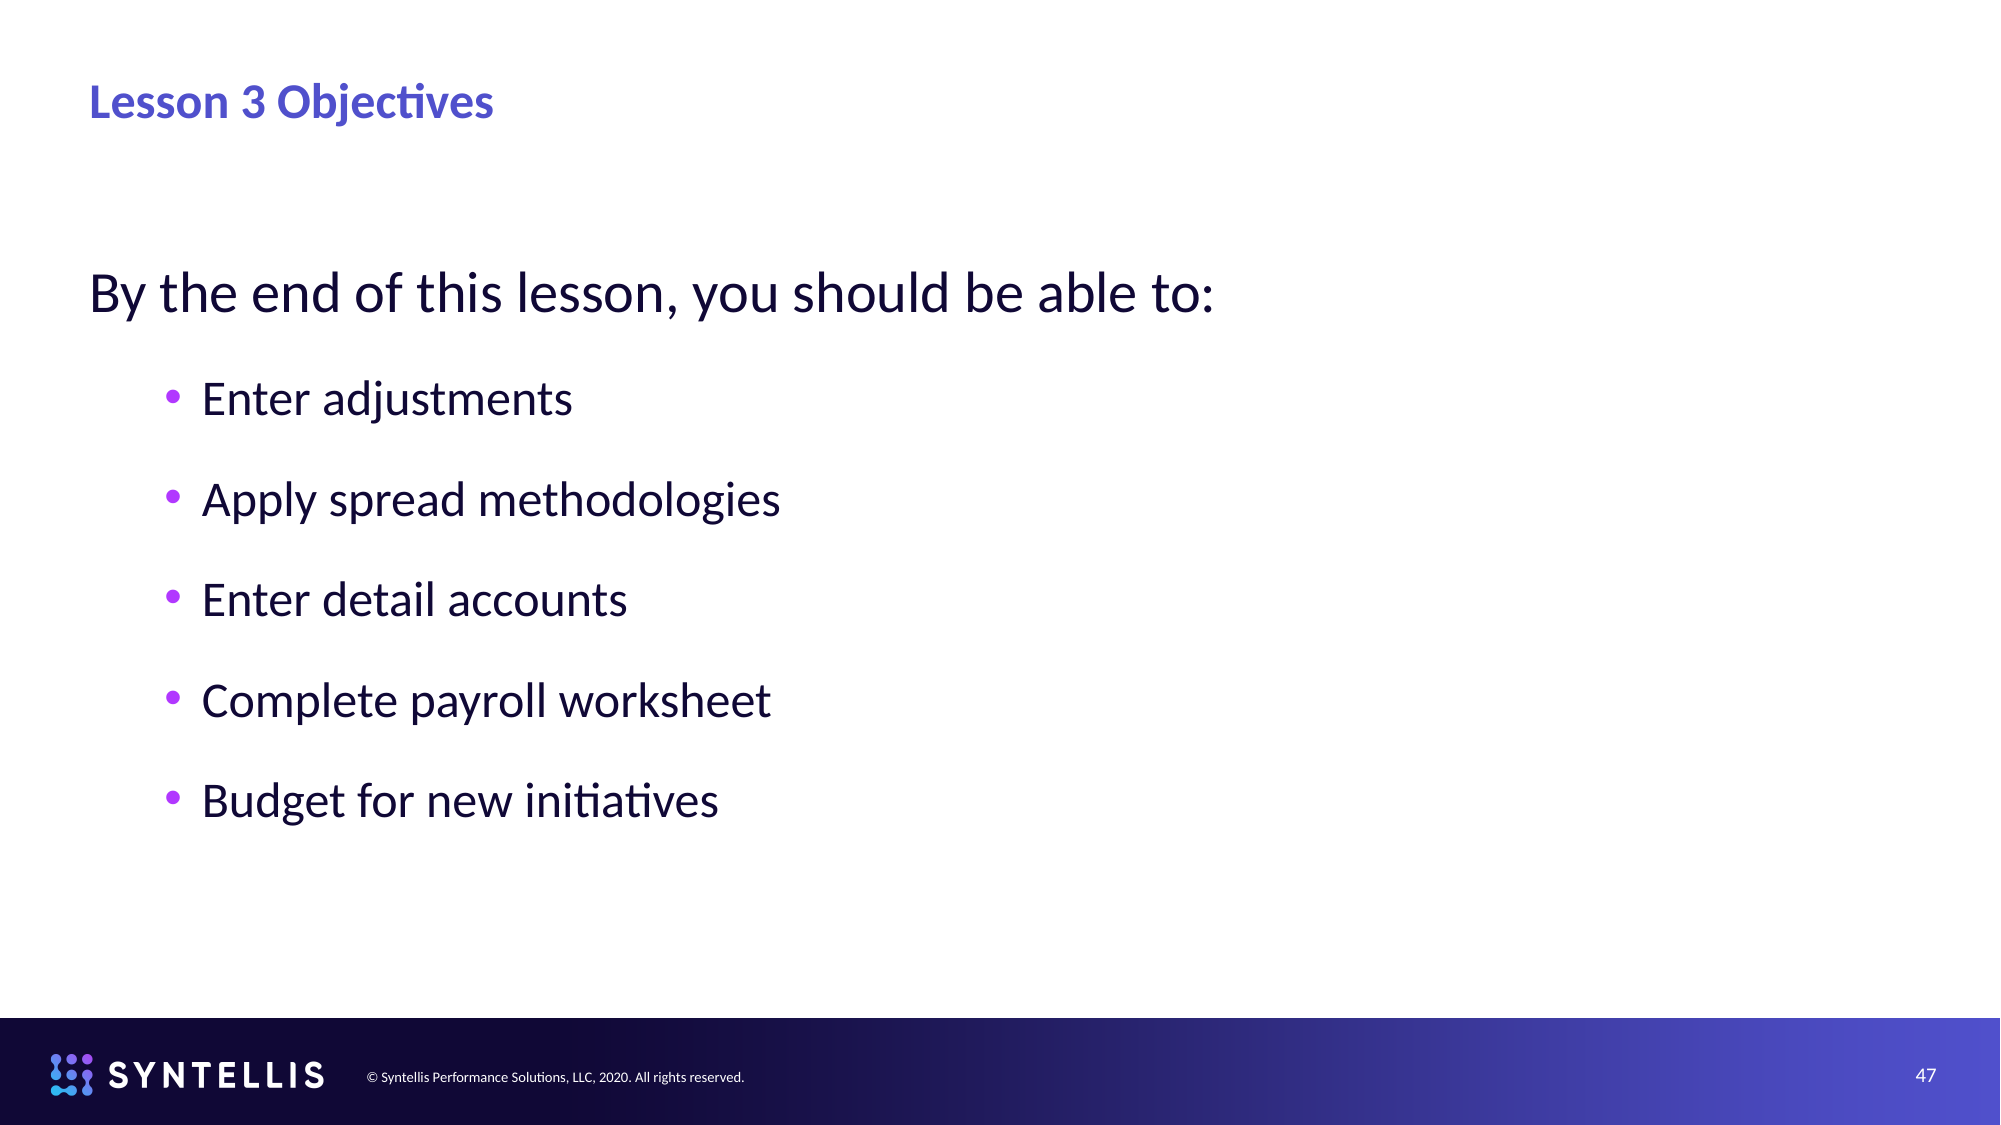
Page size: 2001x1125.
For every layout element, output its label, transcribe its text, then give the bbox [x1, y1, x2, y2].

title Lesson 3 Objectives [74, 31, 1926, 137]
list By the end of this lesson, you should be able to: Enter adjustments Apply spread methodologies Enter detail accounts Complete payroll worksheet Budget for new initiatives [74, 254, 1926, 956]
slide_number 47 [1501, 1044, 1952, 1105]
footer © Syntellis Performance Solutions, LLC, 2020. All rights reserved. [351, 1046, 1027, 1107]
picture [0, 1018, 2000, 1125]
